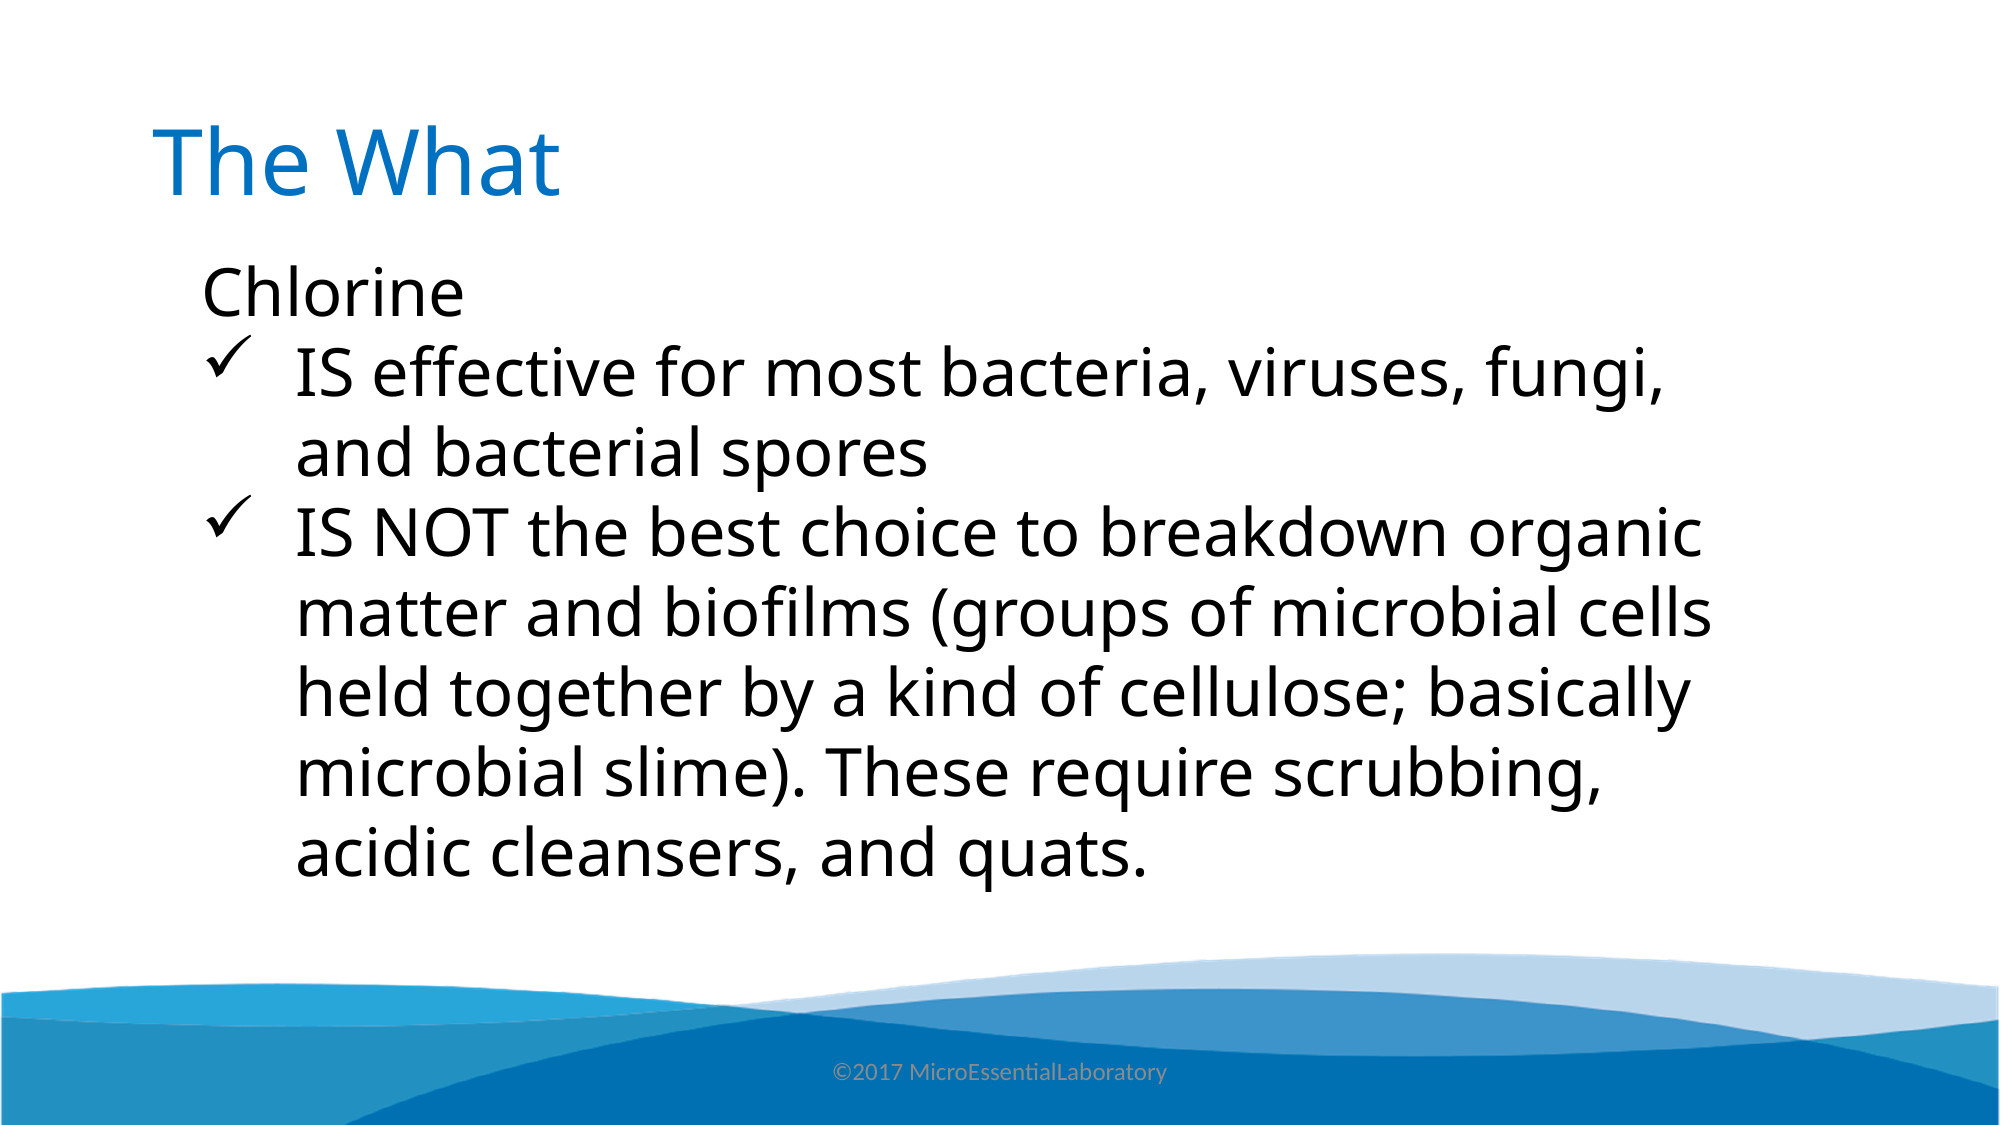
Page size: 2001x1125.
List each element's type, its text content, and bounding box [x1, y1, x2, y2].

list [0, 953, 2000, 1125]
text_box Chlorine IS effective for most bacteria, viruses, fungi, and bacterial spores IS NOT the best choice to breakdown organic matter and biofilms (groups of microbial cells held together by a kind of cellulose; basically microbial slime). These require scrubbing, acidic cleansers, and quats. [186, 242, 1813, 898]
title The What [137, 57, 1863, 275]
